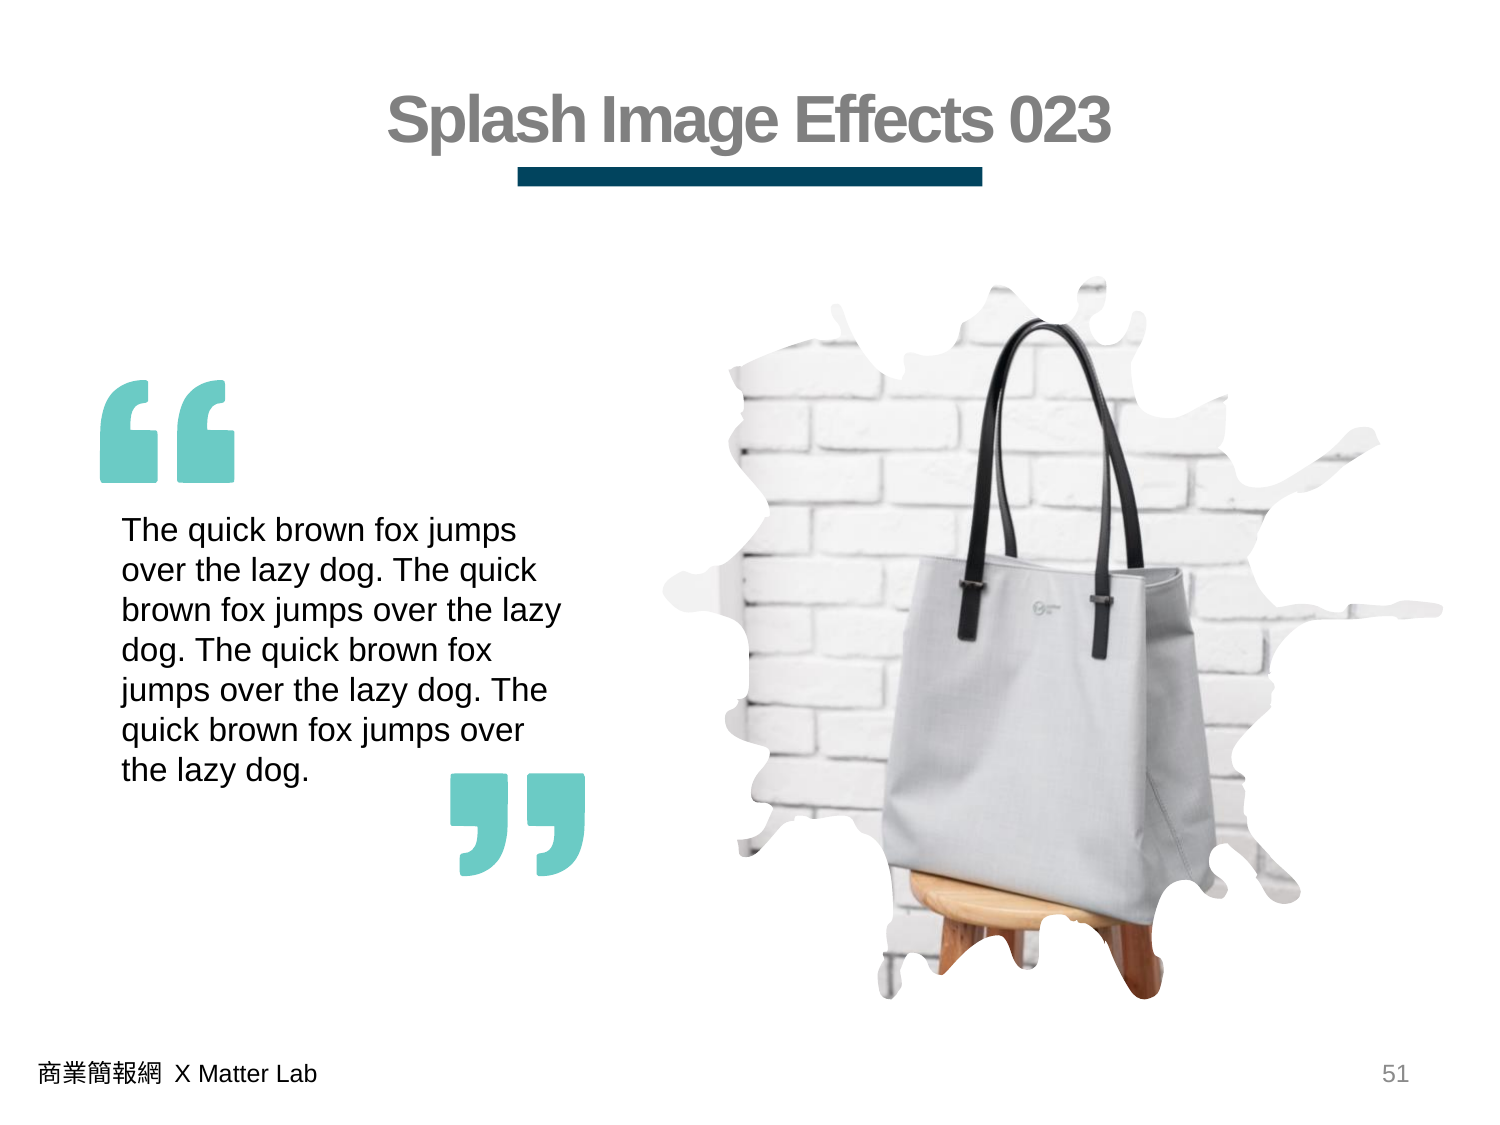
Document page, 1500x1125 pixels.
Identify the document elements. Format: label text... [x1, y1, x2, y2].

text_box The quick brown fox jumps over the lazy dog. The quick brown fox jumps over the lazy dog. The quick brown fox jumps over the lazy dog. The quick brown fox jumps over the lazy dog. [106, 501, 583, 796]
text_box [515, 165, 984, 188]
slide_number 50 [1074, 1042, 1425, 1103]
footer 商業簡報網 X Matter Lab [23, 1042, 499, 1103]
text_box [177, 380, 235, 483]
text_box Splash Image Effects 023 [371, 68, 1129, 164]
text_box [450, 773, 508, 877]
text_box [527, 773, 585, 877]
picture [662, 275, 1444, 1000]
text_box [99, 380, 158, 483]
